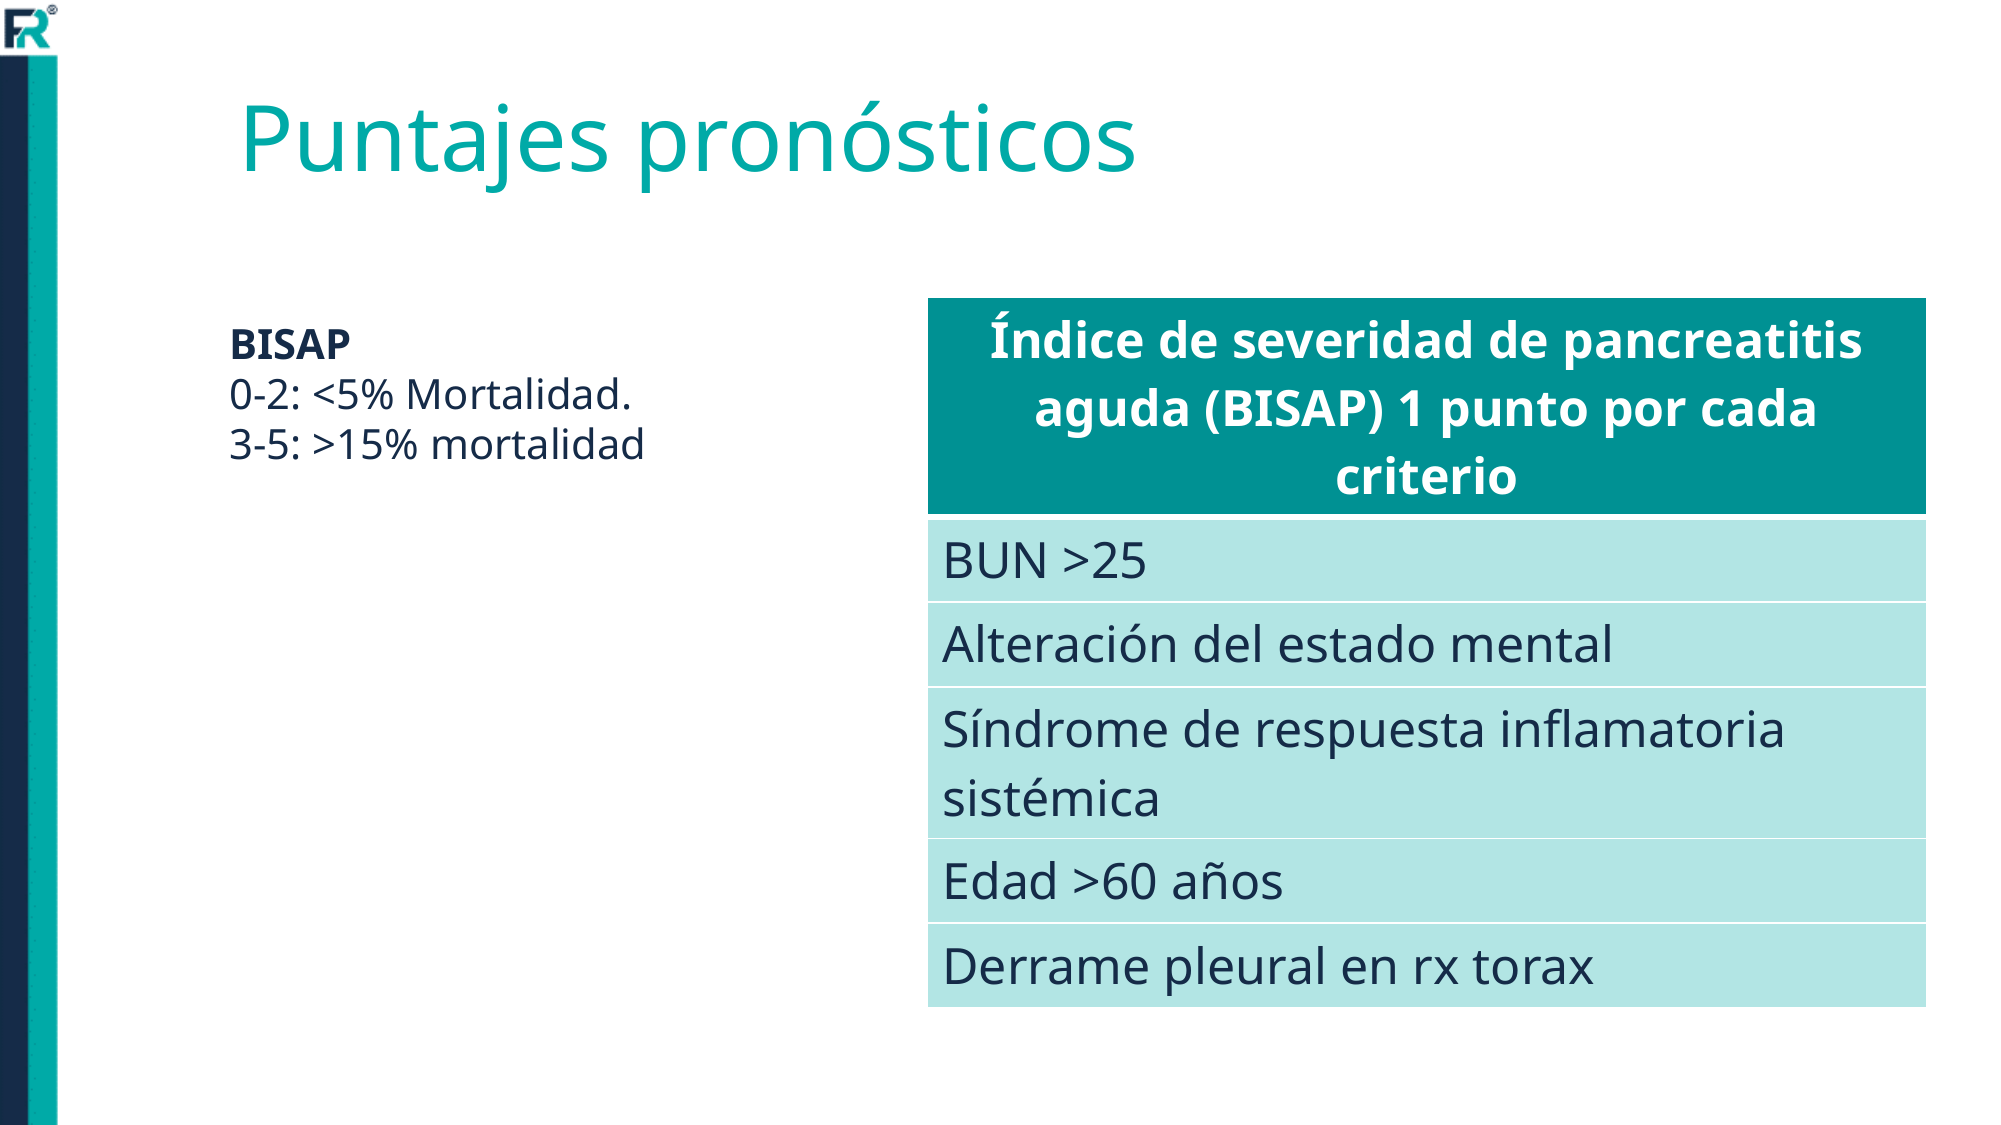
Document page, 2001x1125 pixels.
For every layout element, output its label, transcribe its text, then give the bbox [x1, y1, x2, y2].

table_cell Alteración del estado mental [928, 603, 1926, 686]
table_cell Edad >60 años [928, 839, 1926, 922]
table_header Índice de severidad de pancreatitis aguda (BISAP) 1 punto por cada criterio [928, 298, 1926, 514]
title Puntajes pronósticos [181, 33, 1197, 251]
table_cell Derrame pleural en rx torax [928, 924, 1926, 1007]
table_cell Síndrome de respuesta inflamatoria sistémica [928, 688, 1926, 838]
text_box BISAP 0-2: <5% Mortalidad. 3-5: >15% mortalidad [214, 310, 747, 476]
picture [0, 0, 2001, 1125]
table_cell BUN >25 [928, 520, 1926, 601]
